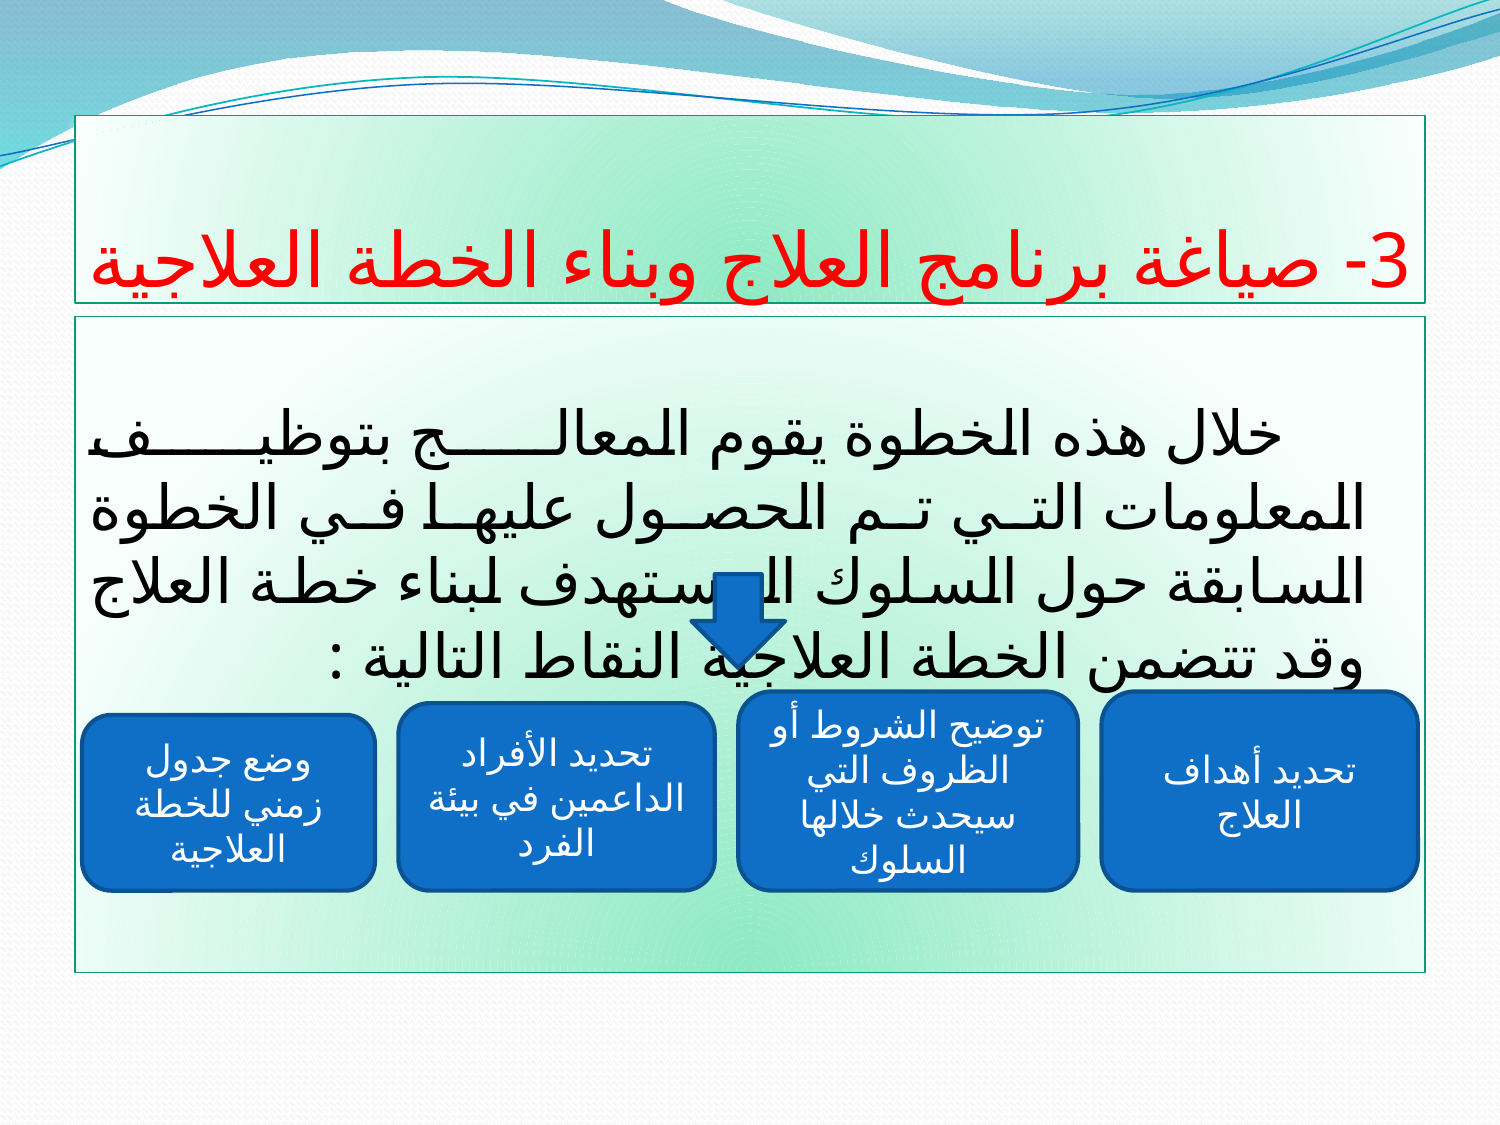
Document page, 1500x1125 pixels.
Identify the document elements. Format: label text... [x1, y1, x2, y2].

title 3- صياغة برنامج العلاج وبناء الخطة العلاجية [74, 115, 1426, 304]
text_box تحديد أهداف العلاج [1099, 689, 1421, 893]
text_box تحديد الأفراد الداعمين في بيئة الفرد [396, 701, 717, 893]
list خلال هذه الخطوة يقوم المعالج بتوظيف المعلومات التي تم الحصول عليها في الخطوة السابقة حول السلوك المستهدف لبناء خطة العلاج وقد تتضمن الخطة العلاجية النقاط التالية : [74, 316, 1426, 973]
text_box وضع جدول زمني للخطة العلاجية [79, 712, 378, 893]
text_box توضيح الشروط أو الظروف التي سيحدث خلالها السلوك [736, 689, 1081, 893]
text_box [689, 572, 788, 671]
